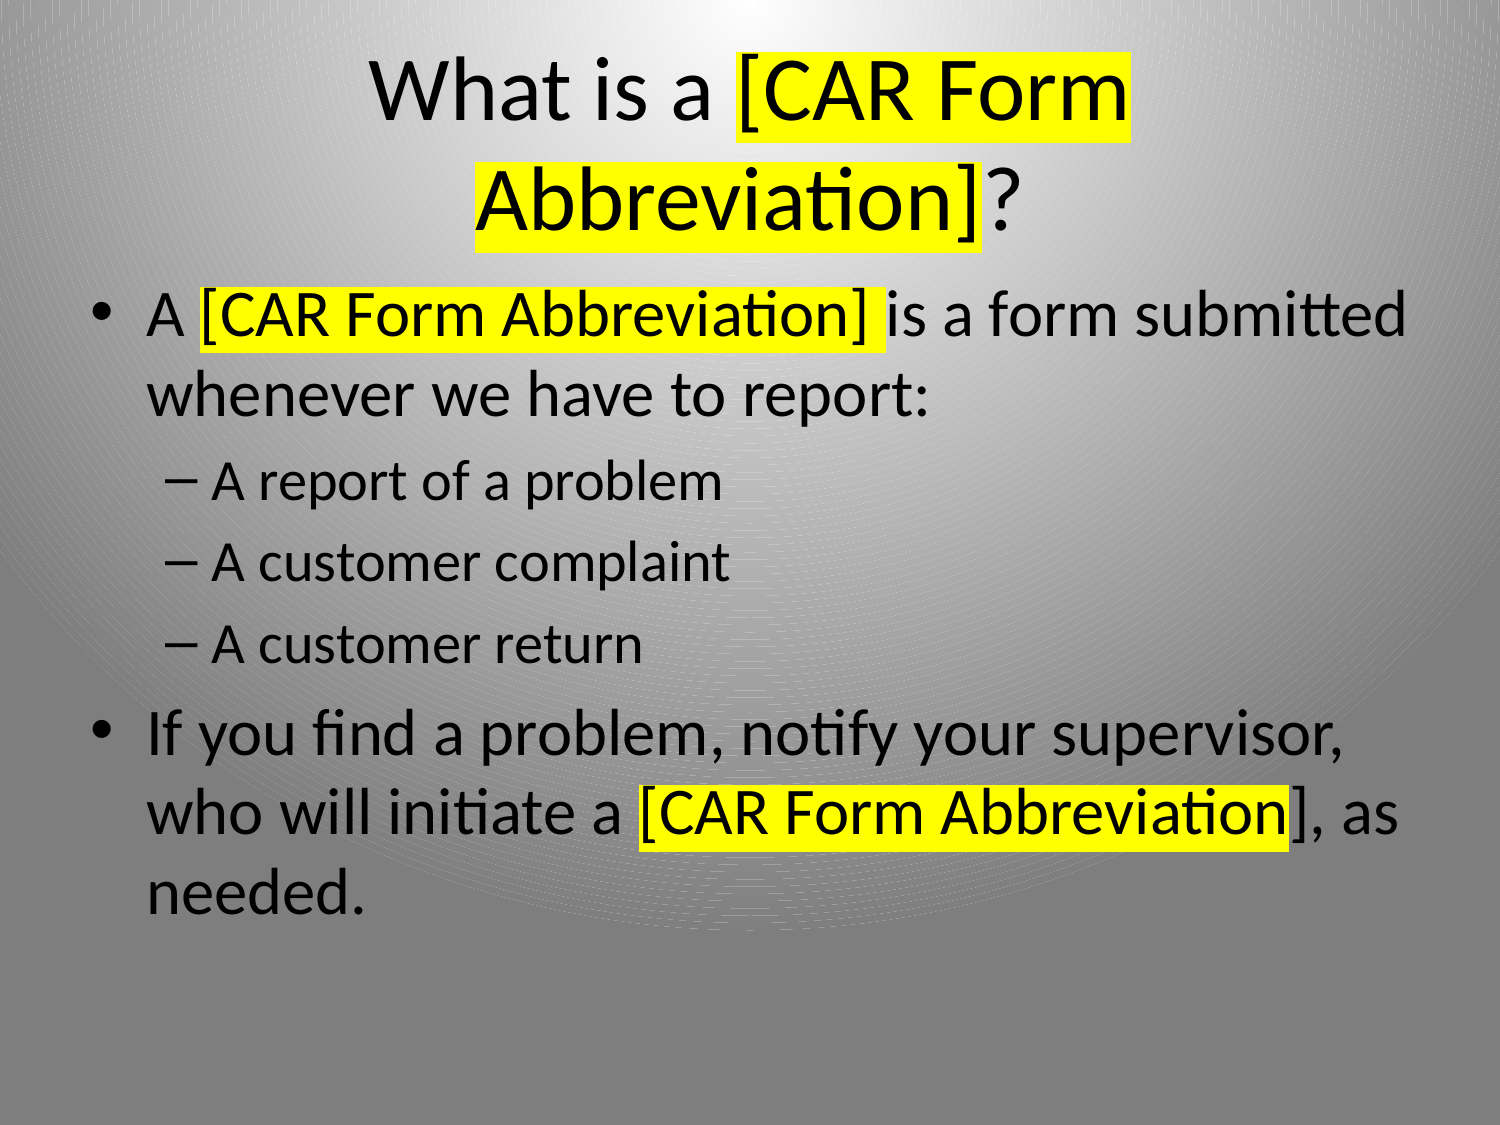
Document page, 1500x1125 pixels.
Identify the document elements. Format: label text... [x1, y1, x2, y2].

title What is a [CAR Form Abbreviation]? [75, 45, 1425, 233]
list A [CAR Form Abbreviation] is a form submitted whenever we have to report: A report of a problem A customer complaint A customer return If you find a problem, notify your supervisor, who will initiate a [CAR Form Abbreviation], as needed. [75, 262, 1425, 1005]
